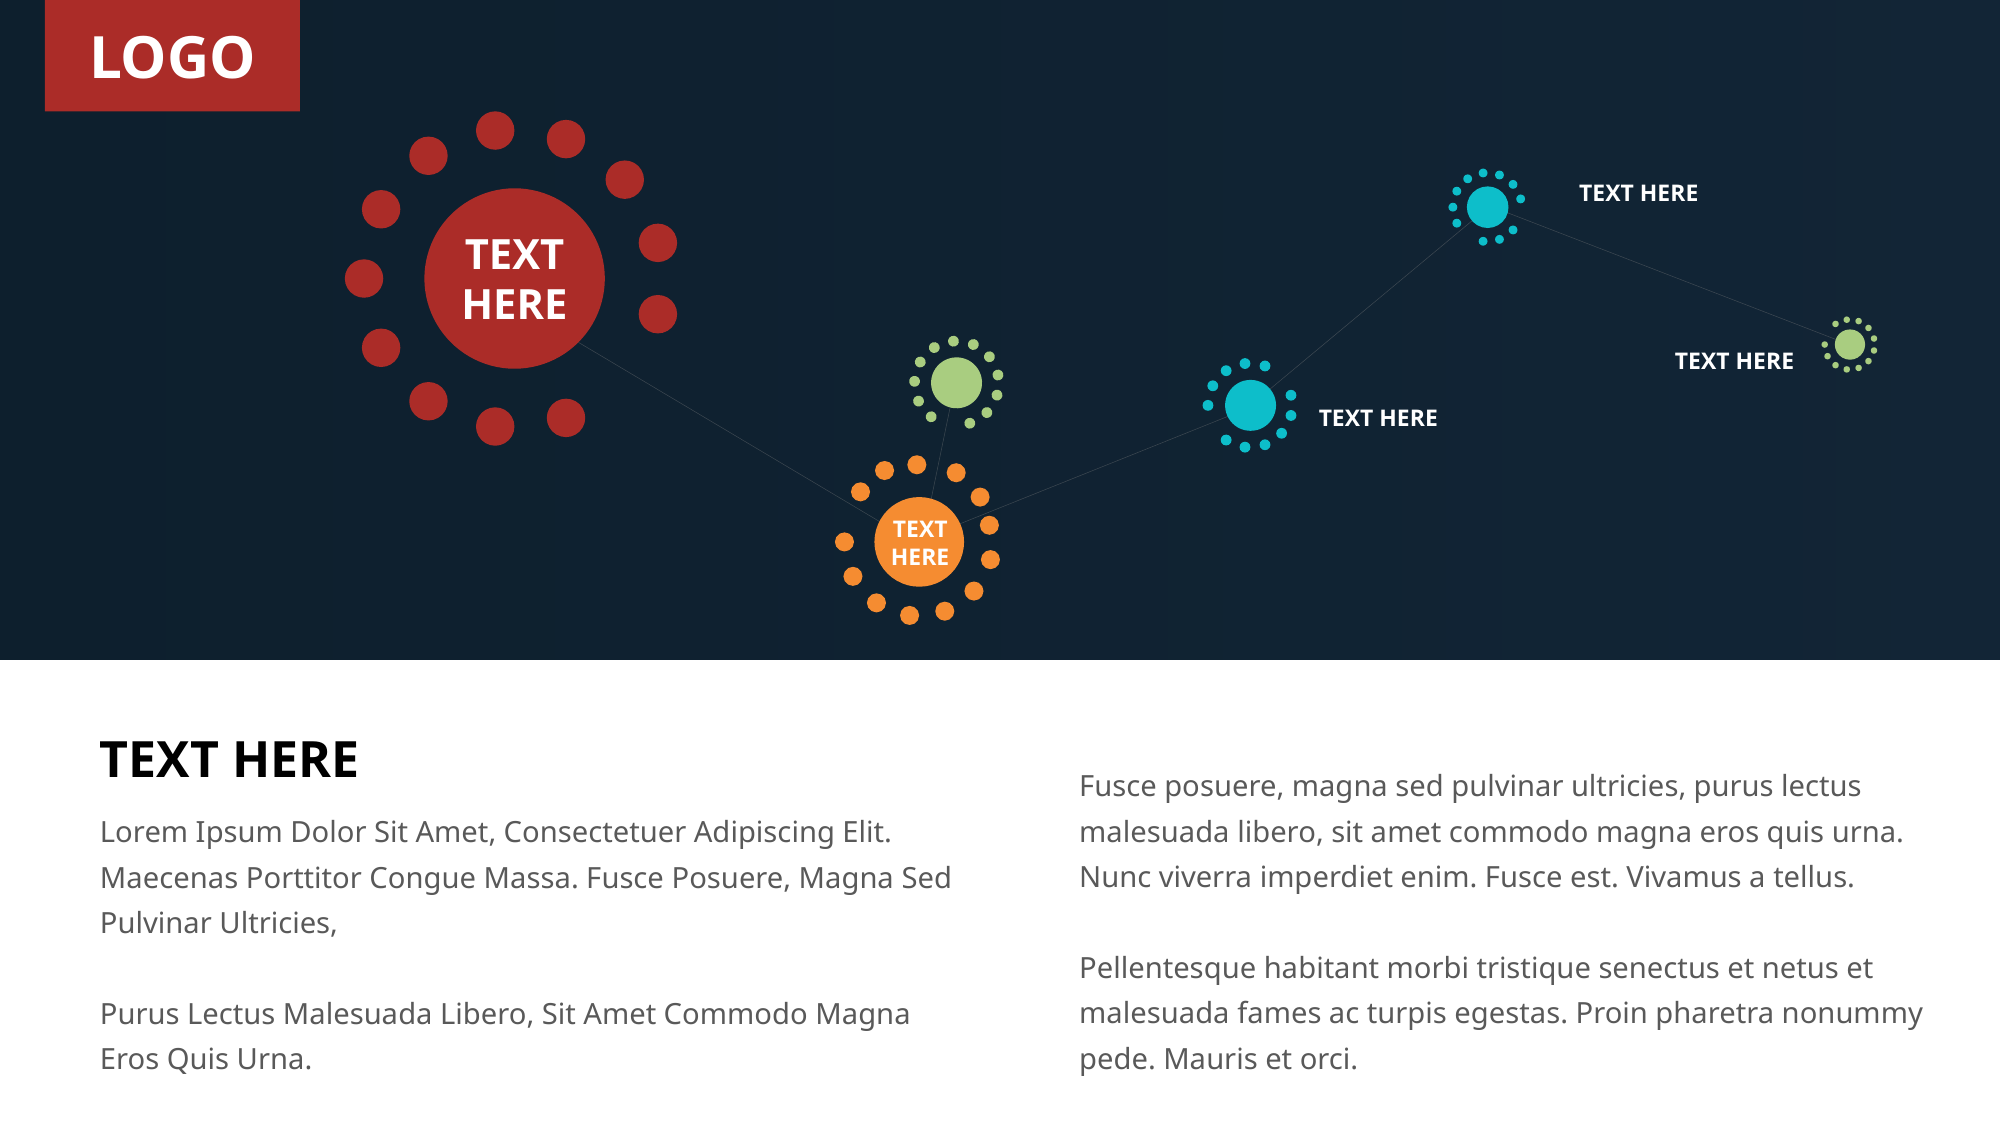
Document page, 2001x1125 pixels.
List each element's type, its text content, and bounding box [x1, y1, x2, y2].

text_box [906, 454, 924, 476]
text_box [637, 222, 679, 264]
text_box [545, 118, 587, 160]
text_box [979, 549, 1002, 571]
text_box TEXT HERE [1527, 170, 1751, 202]
text_box [842, 565, 864, 587]
text_box [1864, 356, 1873, 366]
text_box [898, 604, 921, 627]
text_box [924, 387, 955, 533]
text_box TEXT HERE [85, 719, 449, 795]
text_box [865, 592, 888, 614]
text_box Lorem Ipsum Dolor Sit Amet, Consectetuer Adipiscing Elit. Maecenas Porttitor Congue Massa. Fusce Posuere, Magna Sed Pulvinar Ultricies, Purus Lectus Malesuada Libero, Sit Amet Commodo Magna Eros Quis Urna. [85, 795, 974, 1083]
text_box [590, 227, 606, 330]
text_box [443, 336, 586, 370]
text_box [1238, 357, 1250, 371]
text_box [1482, 202, 1843, 343]
text_box Fusce posuere, magna sed pulvinar ultricies, purus lectus malesuada libero, sit amet commodo magna eros quis urna. Nunc viverra imperdiet enim. Fusce est. Vivamus a tellus. Pellentesque habitant morbi tristique senectus et netus et malesuada fames ac turpis egestas. Proin pharetra nonummy pede. Mauris et orci. [1064, 749, 1953, 1083]
text_box [360, 188, 402, 230]
text_box [912, 394, 924, 408]
text_box [1869, 334, 1879, 343]
text_box [0, 0, 2000, 660]
text_box [913, 355, 927, 369]
text_box [927, 341, 941, 354]
text_box [1206, 379, 1220, 393]
text_box [1869, 346, 1879, 355]
text_box [44, 0, 301, 112]
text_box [1448, 168, 1526, 246]
text_box [444, 187, 585, 220]
text_box [1847, 365, 1852, 374]
text_box [1219, 364, 1233, 378]
text_box [343, 258, 385, 299]
text_box [966, 338, 980, 351]
text_box [1864, 323, 1873, 333]
text_box [1843, 315, 1852, 324]
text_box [578, 342, 900, 534]
text_box [930, 356, 984, 407]
text_box [900, 496, 924, 507]
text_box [935, 407, 1251, 534]
text_box [1854, 363, 1863, 373]
text_box [833, 534, 856, 553]
text_box [1201, 398, 1215, 407]
text_box [360, 327, 402, 369]
text_box [604, 159, 646, 200]
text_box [1250, 207, 1488, 406]
text_box [991, 368, 1005, 382]
text_box TEXT HERE [869, 507, 971, 578]
text_box [423, 227, 439, 330]
text_box TEXT HERE [1266, 396, 1490, 439]
text_box [891, 578, 948, 588]
text_box [990, 388, 1004, 402]
text_box LOGO [44, 12, 300, 98]
text_box [908, 374, 921, 388]
text_box [637, 293, 679, 335]
text_box [1854, 316, 1863, 326]
text_box [408, 380, 449, 422]
text_box [983, 350, 996, 364]
text_box [545, 397, 578, 439]
text_box [408, 135, 449, 177]
text_box [947, 334, 960, 348]
text_box TEXTHERE [439, 220, 590, 336]
text_box [474, 406, 516, 447]
text_box [934, 600, 956, 622]
text_box [1843, 328, 1867, 361]
text_box [1258, 438, 1272, 452]
text_box [1224, 378, 1266, 432]
text_box TEXT HERE [1623, 339, 1847, 382]
text_box [474, 110, 516, 151]
text_box [963, 580, 985, 602]
